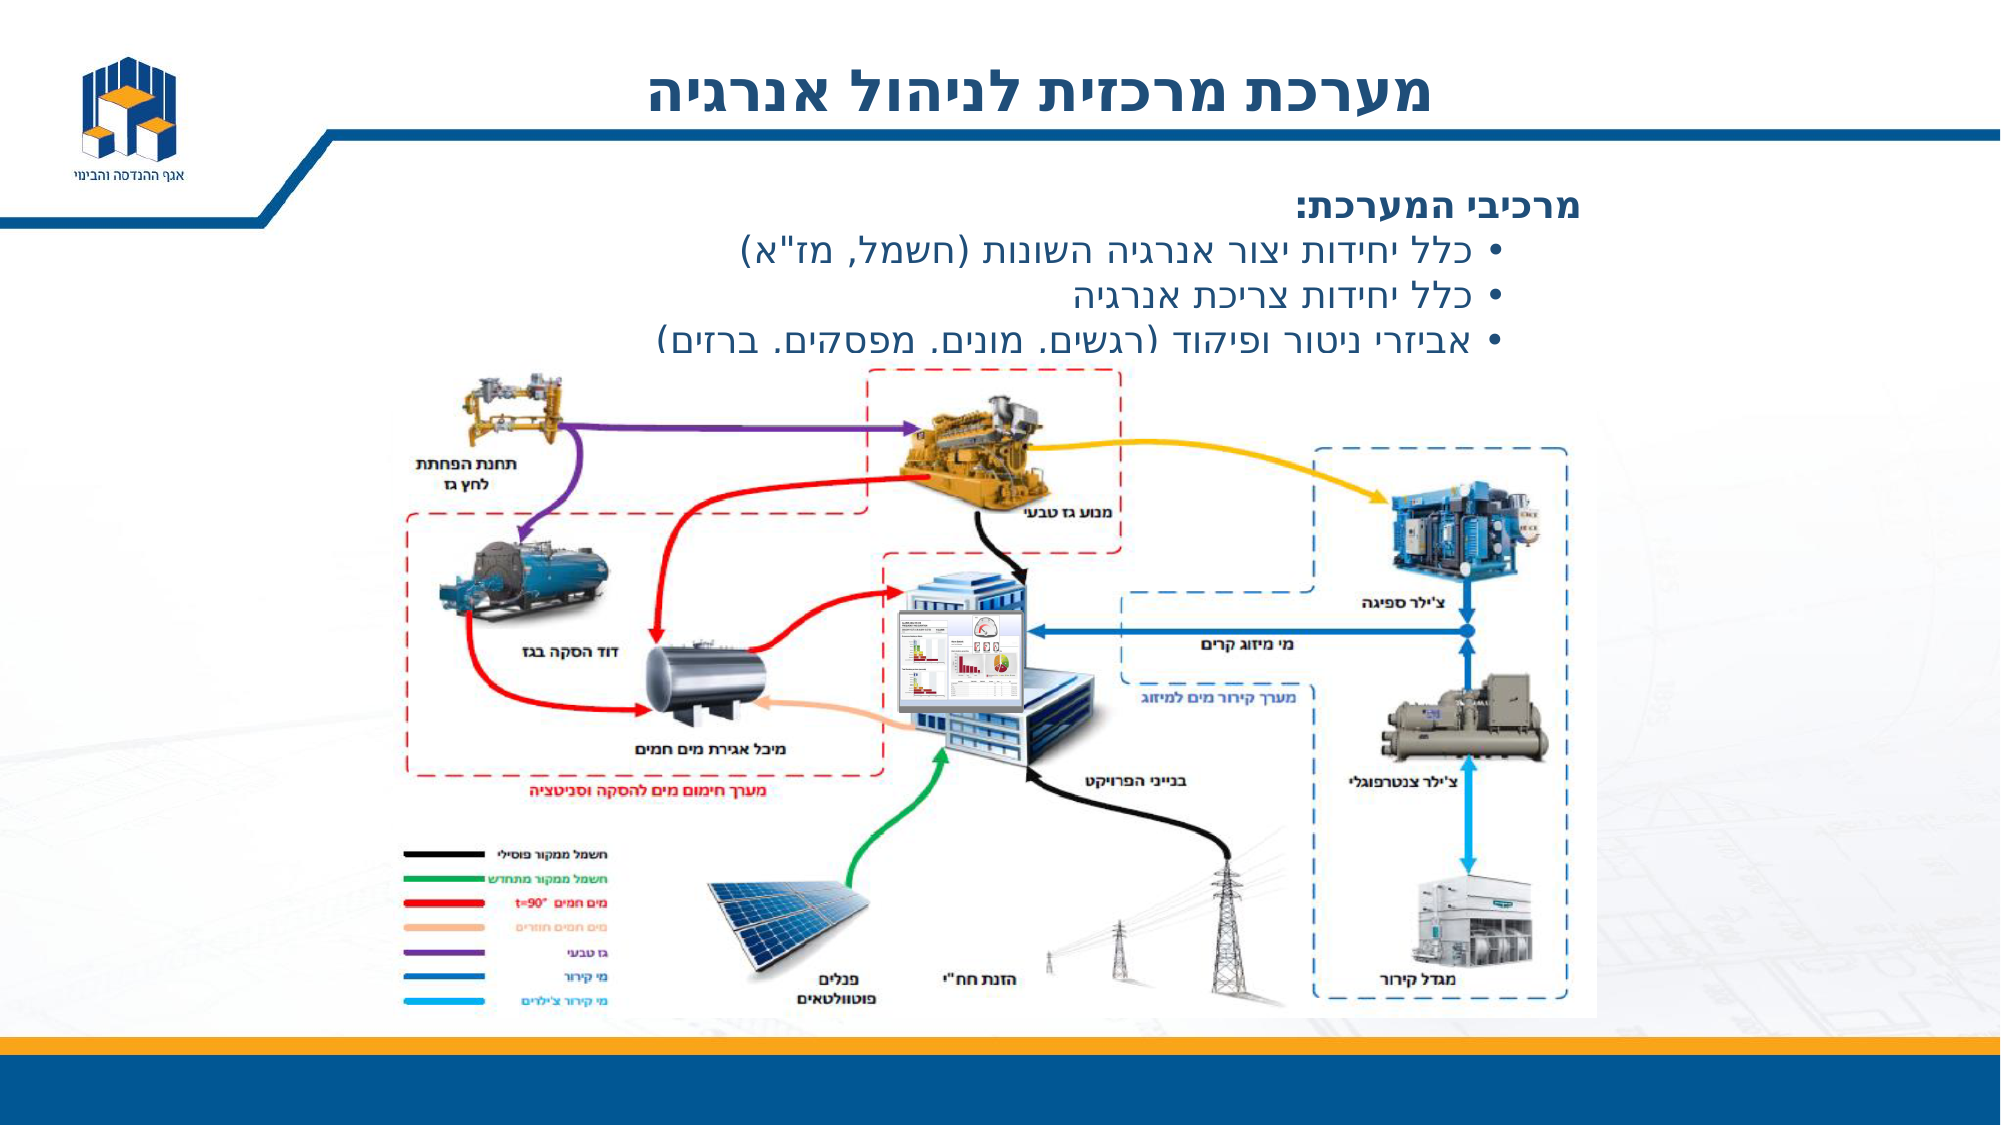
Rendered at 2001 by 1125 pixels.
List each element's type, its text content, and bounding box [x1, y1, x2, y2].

picture [0, 0, 2001, 1125]
text_box מערכת מרכזית לניהול אנרגיה [349, 53, 1732, 124]
text_box מרכיבי המערכת: • כלל יחידות יצור אנרגיה השונות (חשמל, מז"א) • כלל יחידות צריכת אנרגיה • אביזרי ניטור ופיקוד (רגשים, מונים, מפסקים, ברזים) [191, 173, 1597, 369]
